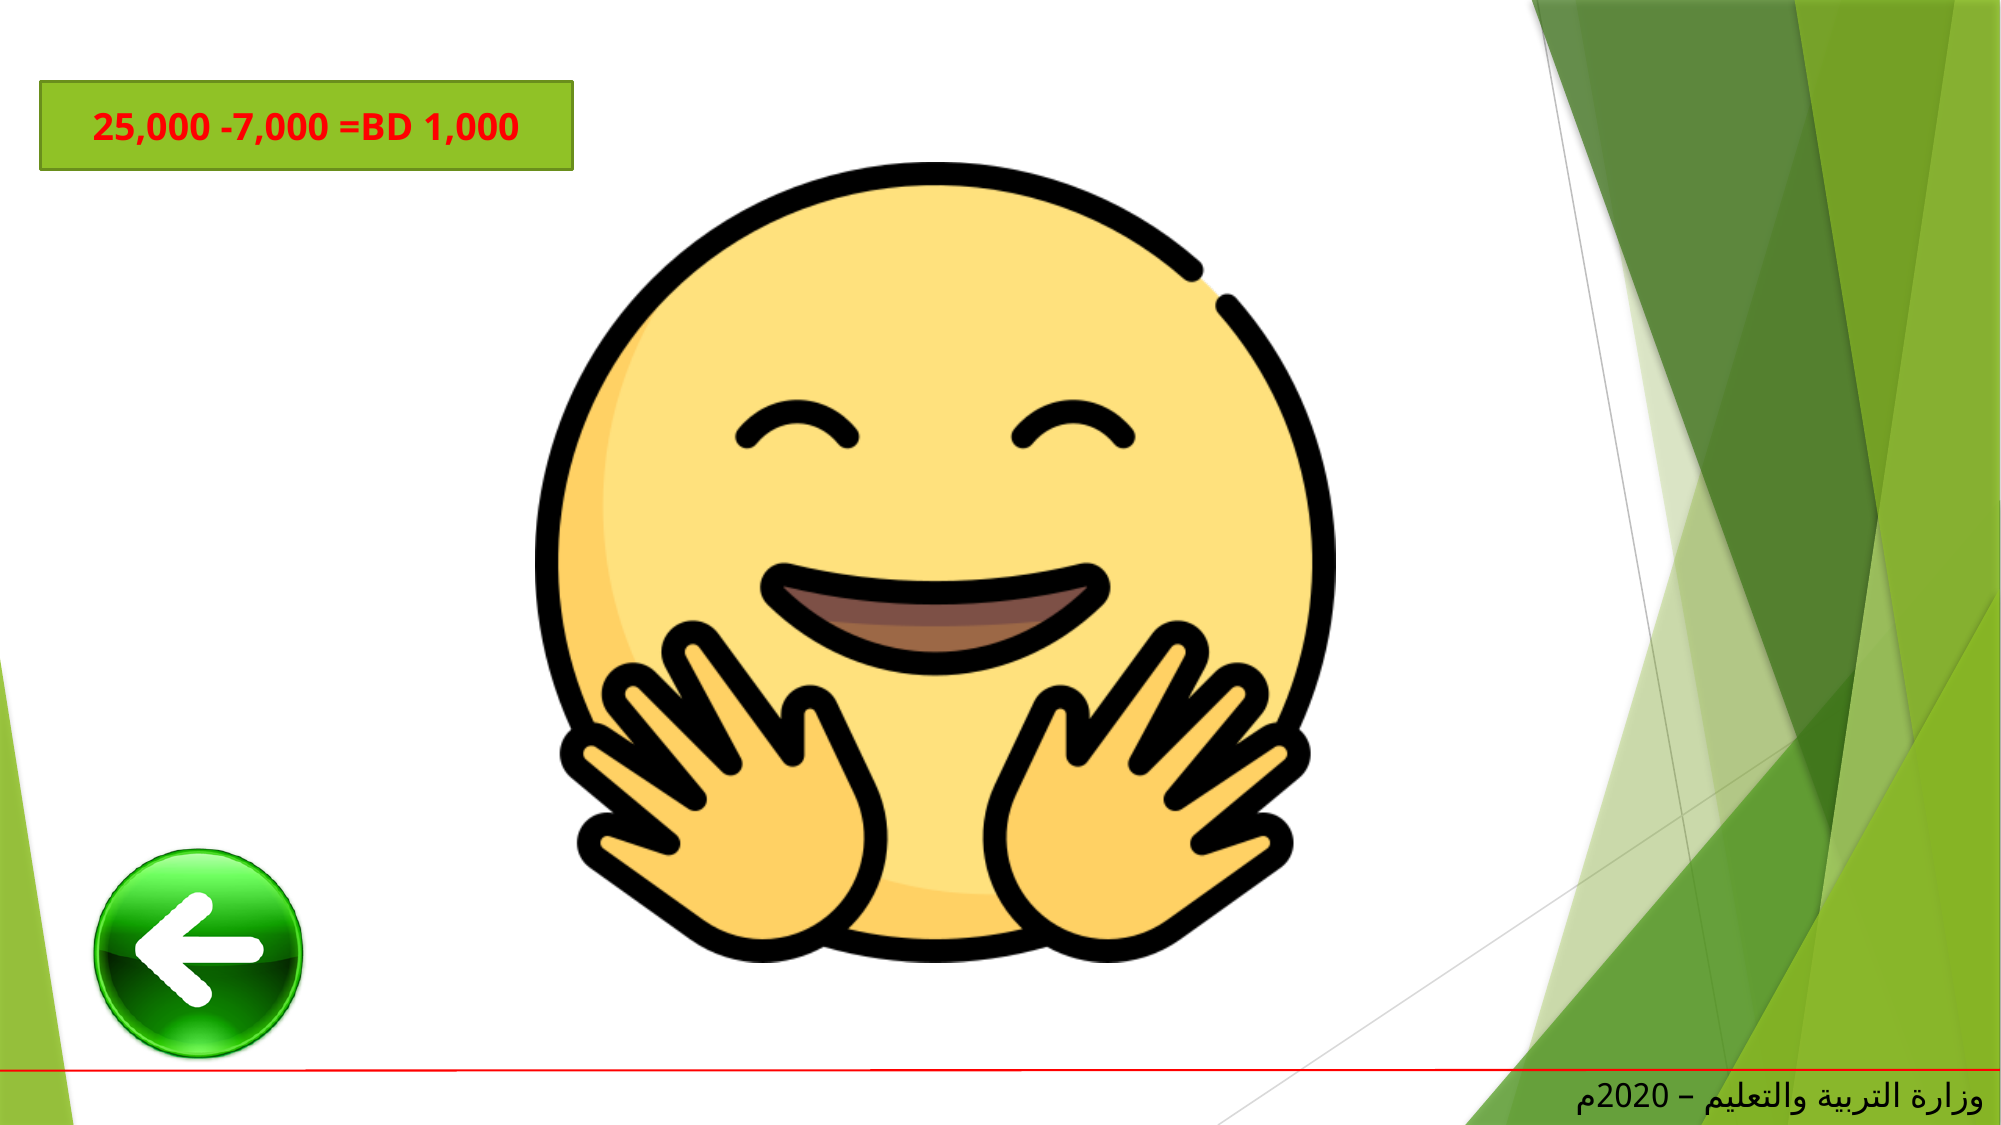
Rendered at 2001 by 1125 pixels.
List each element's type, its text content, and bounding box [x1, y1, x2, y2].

picture [535, 161, 1337, 964]
text_box 25,000 -7,000 =BD 1,000 [39, 80, 574, 171]
text_box وزارة التربية والتعليم – 2020م [498, 1083, 2000, 1123]
picture [88, 843, 307, 1063]
text_box وزارة التربية والتعليم – 2020م [498, 1065, 2000, 1069]
